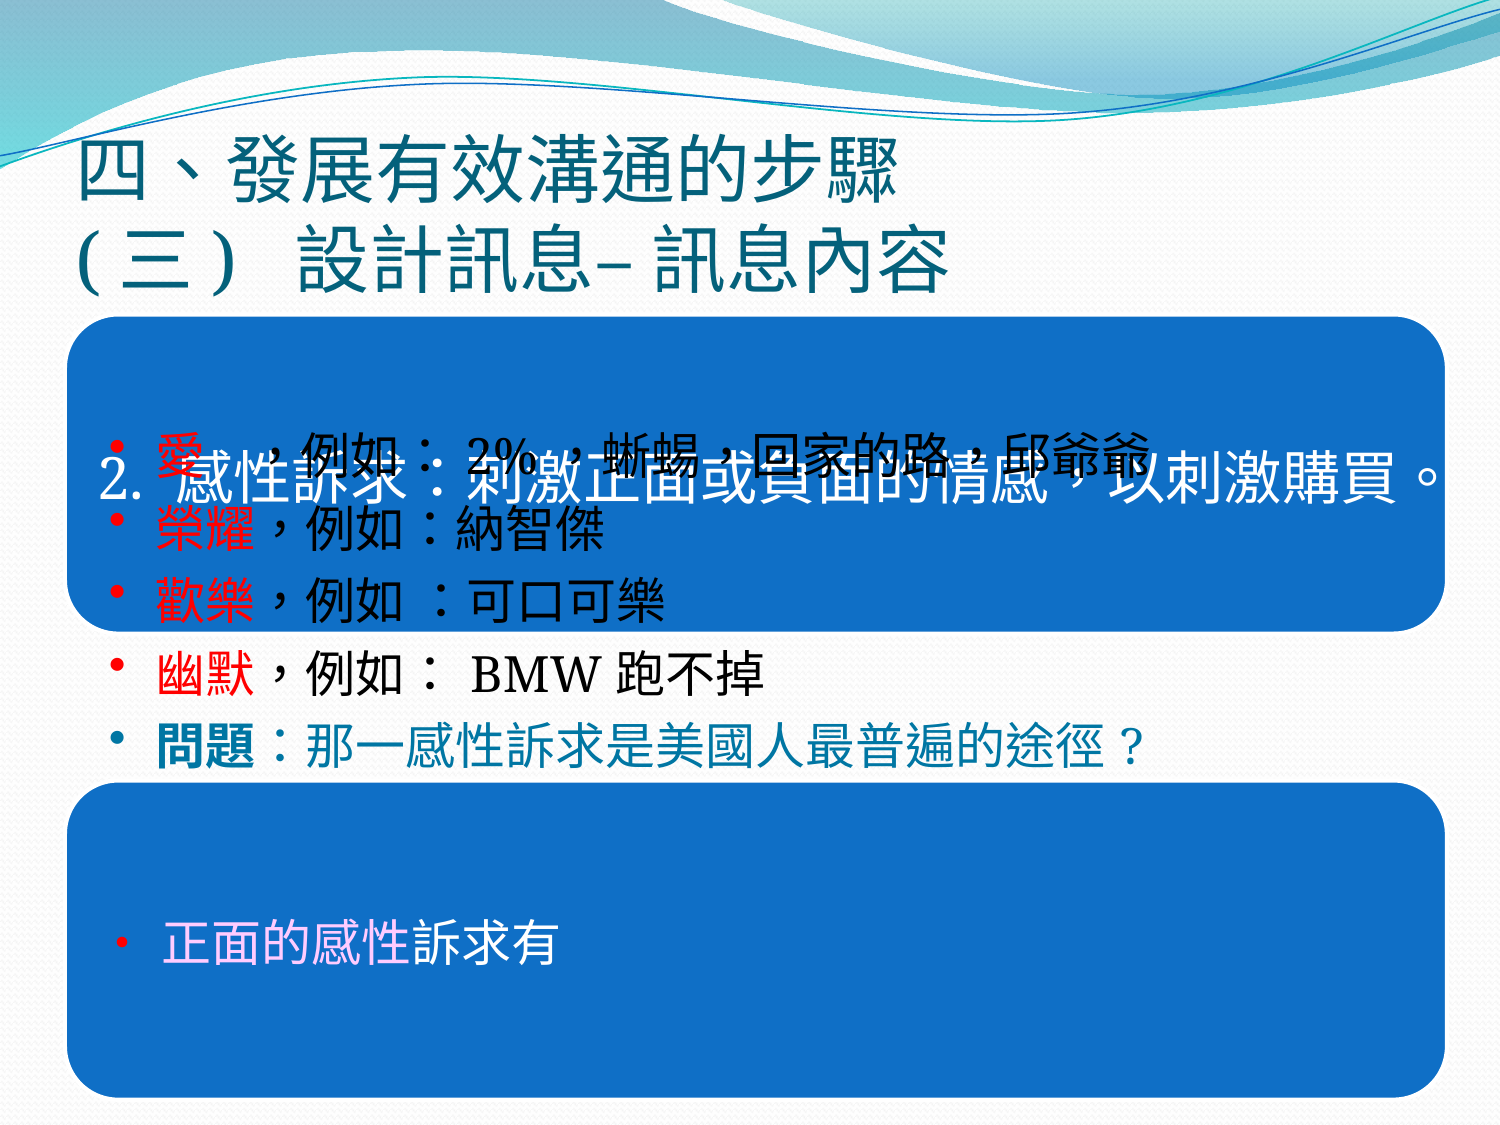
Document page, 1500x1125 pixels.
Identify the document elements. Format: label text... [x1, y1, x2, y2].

title 四、發展有效溝通的步驟 (三) 設計訊息– 訊息內容 [75, 115, 1438, 303]
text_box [64, 314, 1448, 1100]
